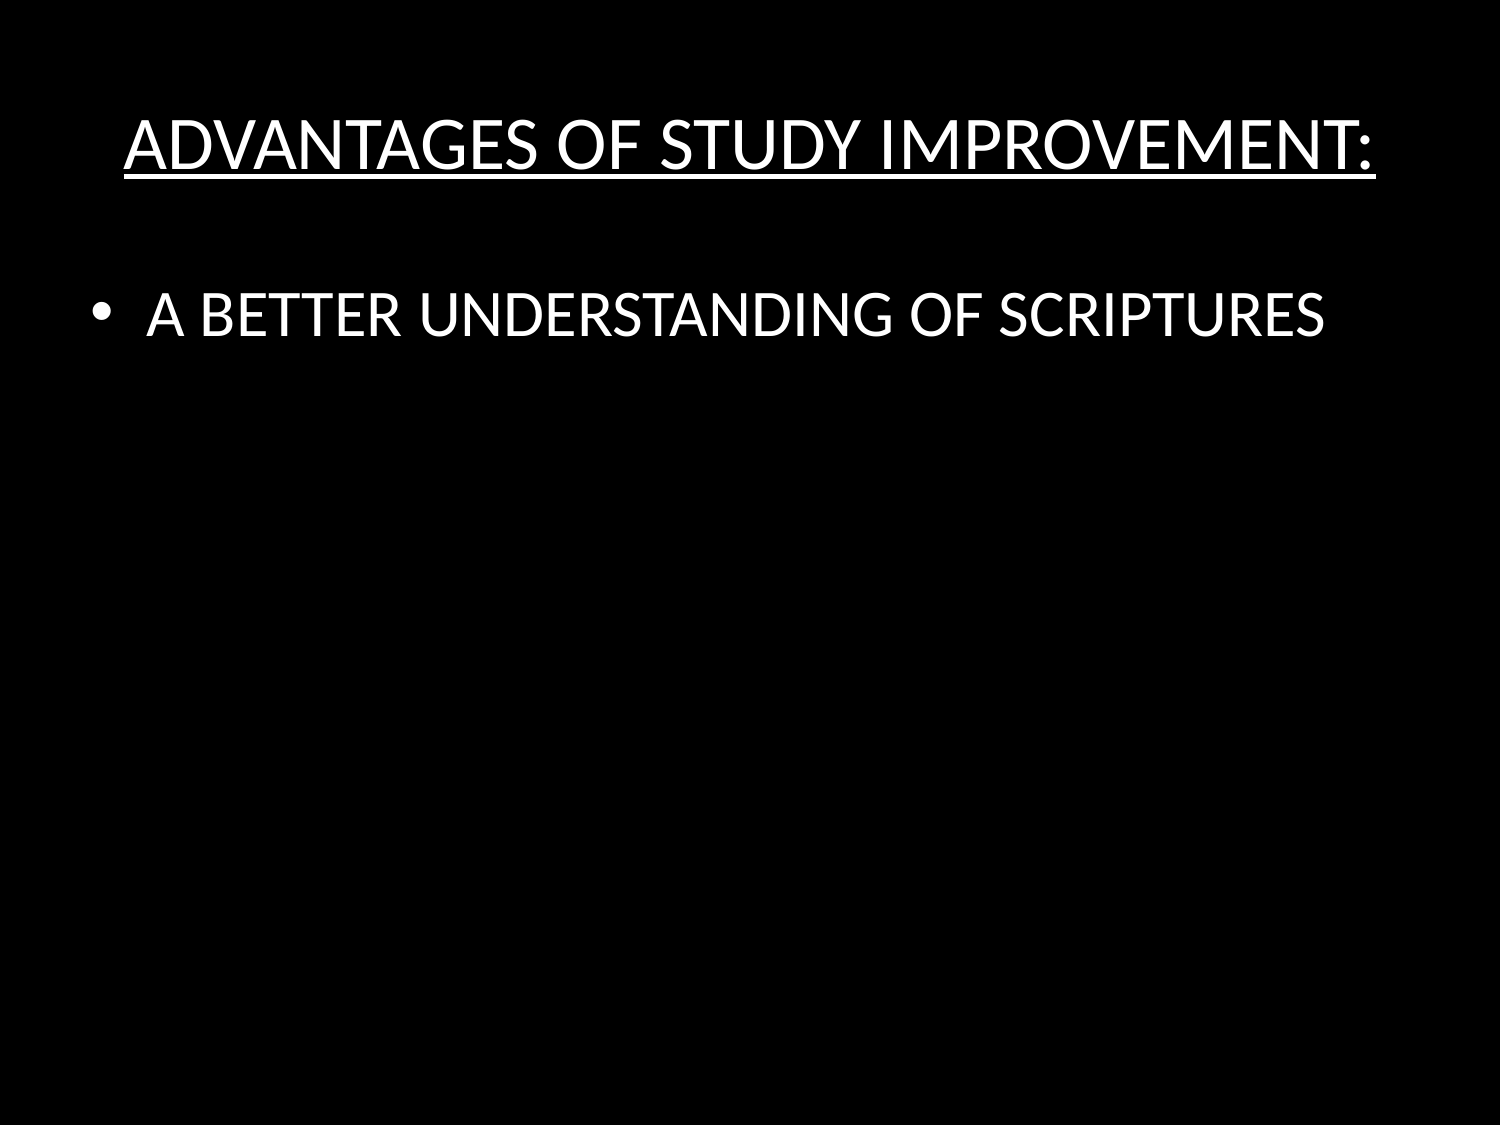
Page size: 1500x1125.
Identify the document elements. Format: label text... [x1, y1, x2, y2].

title ADVANTAGES OF STUDY IMPROVEMENT: [75, 45, 1425, 233]
list A BETTER UNDERSTANDING OF SCRIPTURES [75, 262, 1425, 1005]
